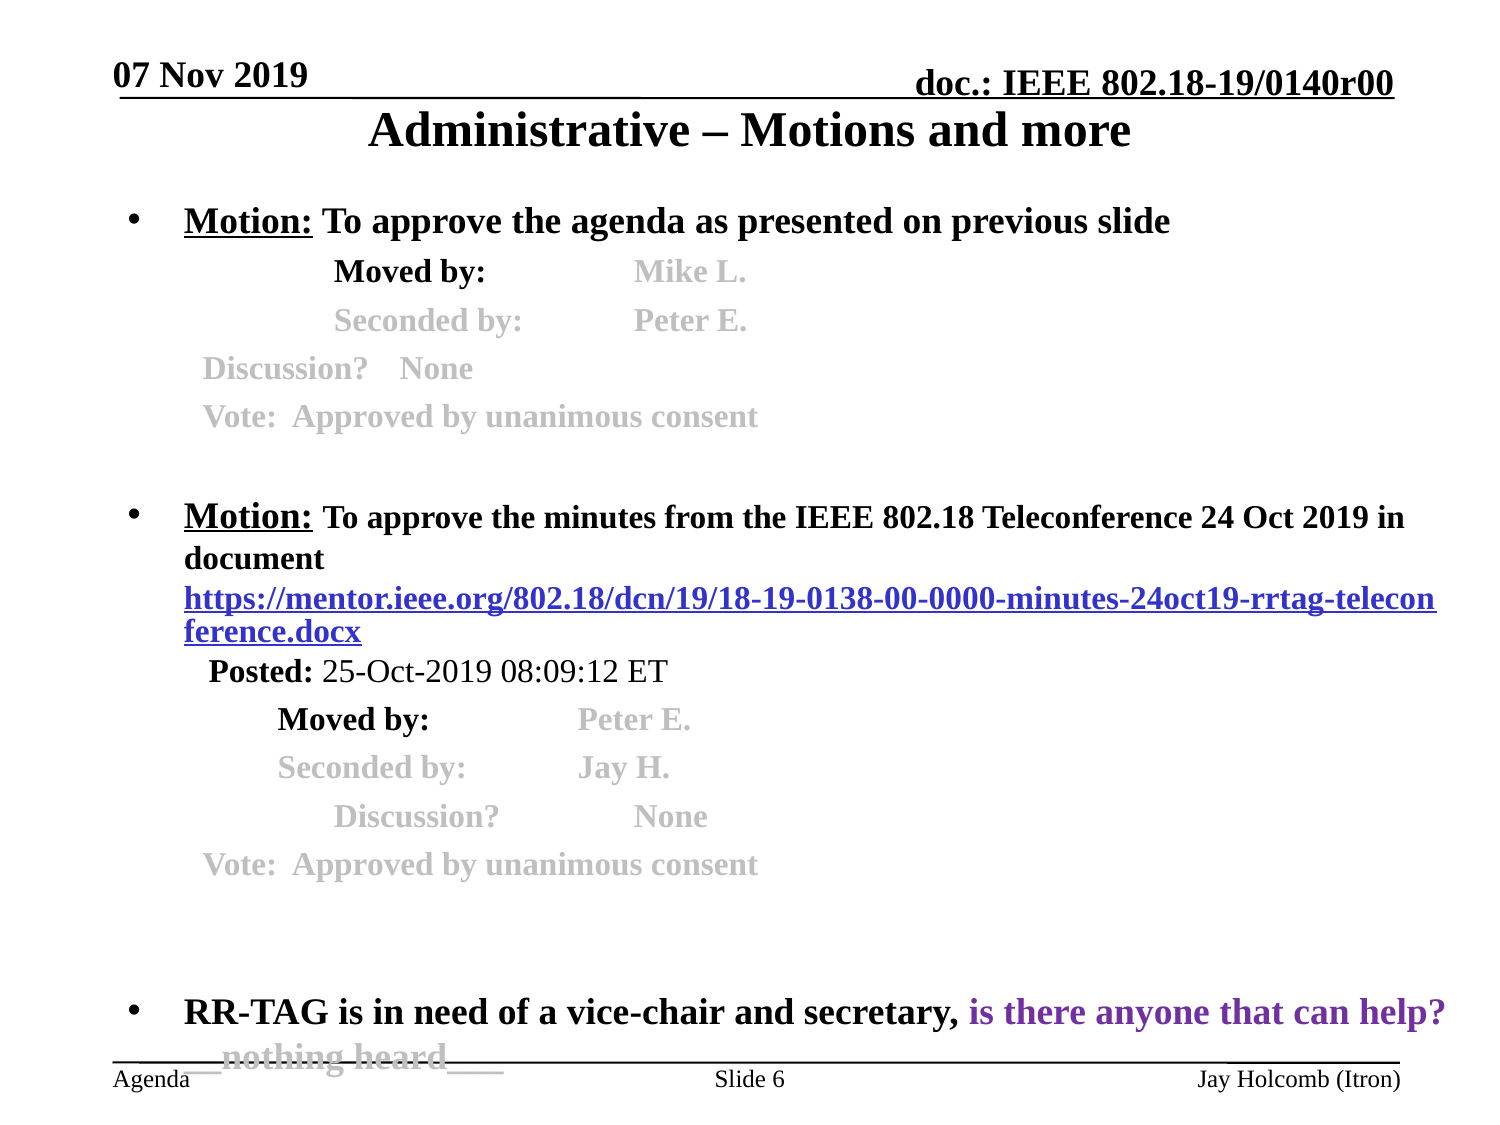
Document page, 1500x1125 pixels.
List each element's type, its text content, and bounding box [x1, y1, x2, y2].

slide_number Slide 6 [699, 1061, 800, 1123]
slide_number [112, 49, 488, 95]
list Motion: To approve the agenda as presented on previous slide Moved by: Mike L. Seconded by: Peter E. Discussion? None Vote: Approved by unanimous consent Motion: To approve the minutes from the IEEE 802.18 Teleconference 24 Oct 2019 in document https://mentor.ieee.org/802.18/dcn/19/18-19-0138-00-0000-minutes-24oct19-rrtag-teleconference.docx Posted: 25-Oct-2019 08:09:12 ET Moved by: Peter E. Seconded by: Jay H. Discussion? None Vote: Approved by unanimous consent RR-TAG is in need of a vice-chair and secretary, is there anyone that can help? __nothing heard___ [112, 115, 1463, 1078]
footer Jay Holcomb (Itron) [878, 1061, 1402, 1093]
title Administrative – Motions and more [112, 87, 1388, 115]
